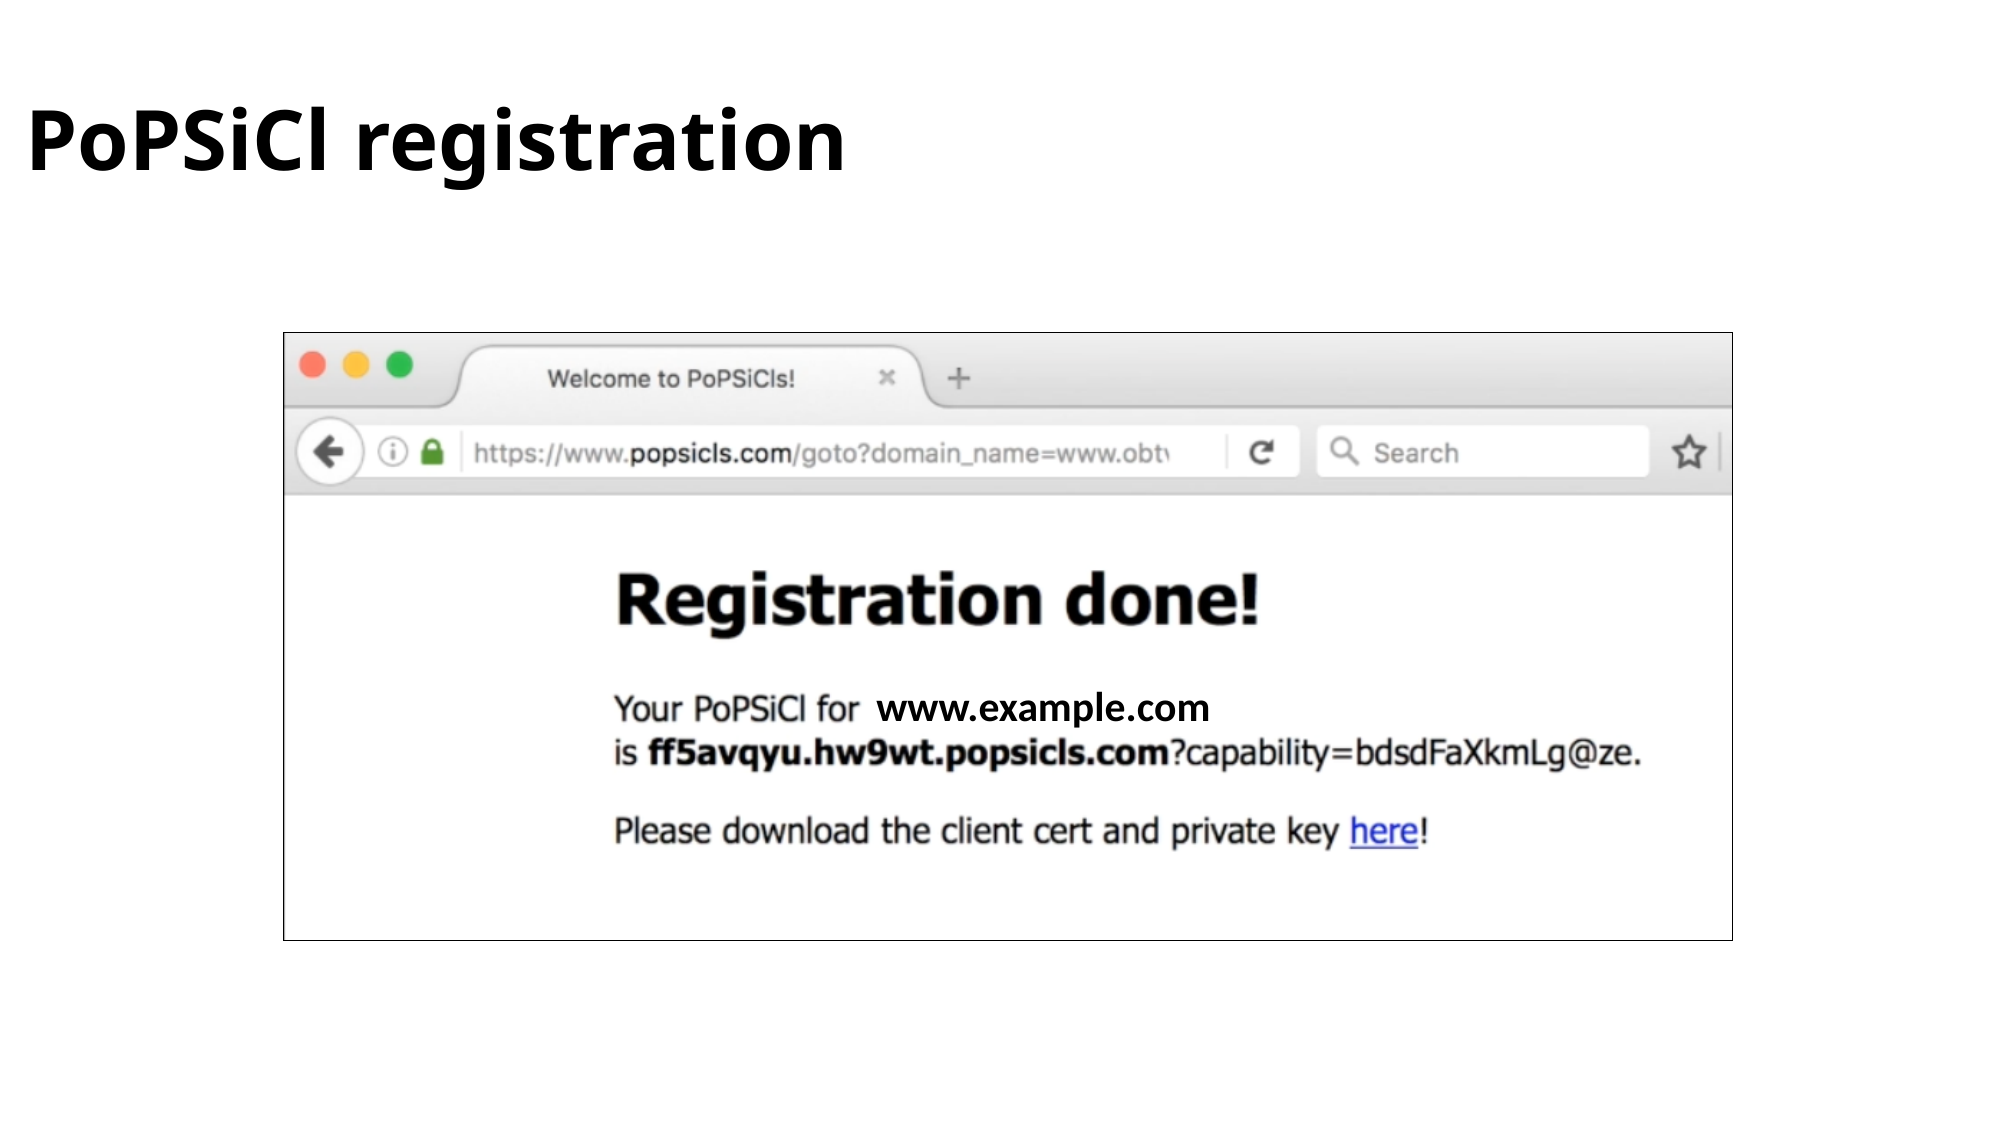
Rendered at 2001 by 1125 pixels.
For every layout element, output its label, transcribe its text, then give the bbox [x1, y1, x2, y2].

picture [283, 332, 1733, 941]
text_box PoPSiCl registration [11, 79, 865, 195]
